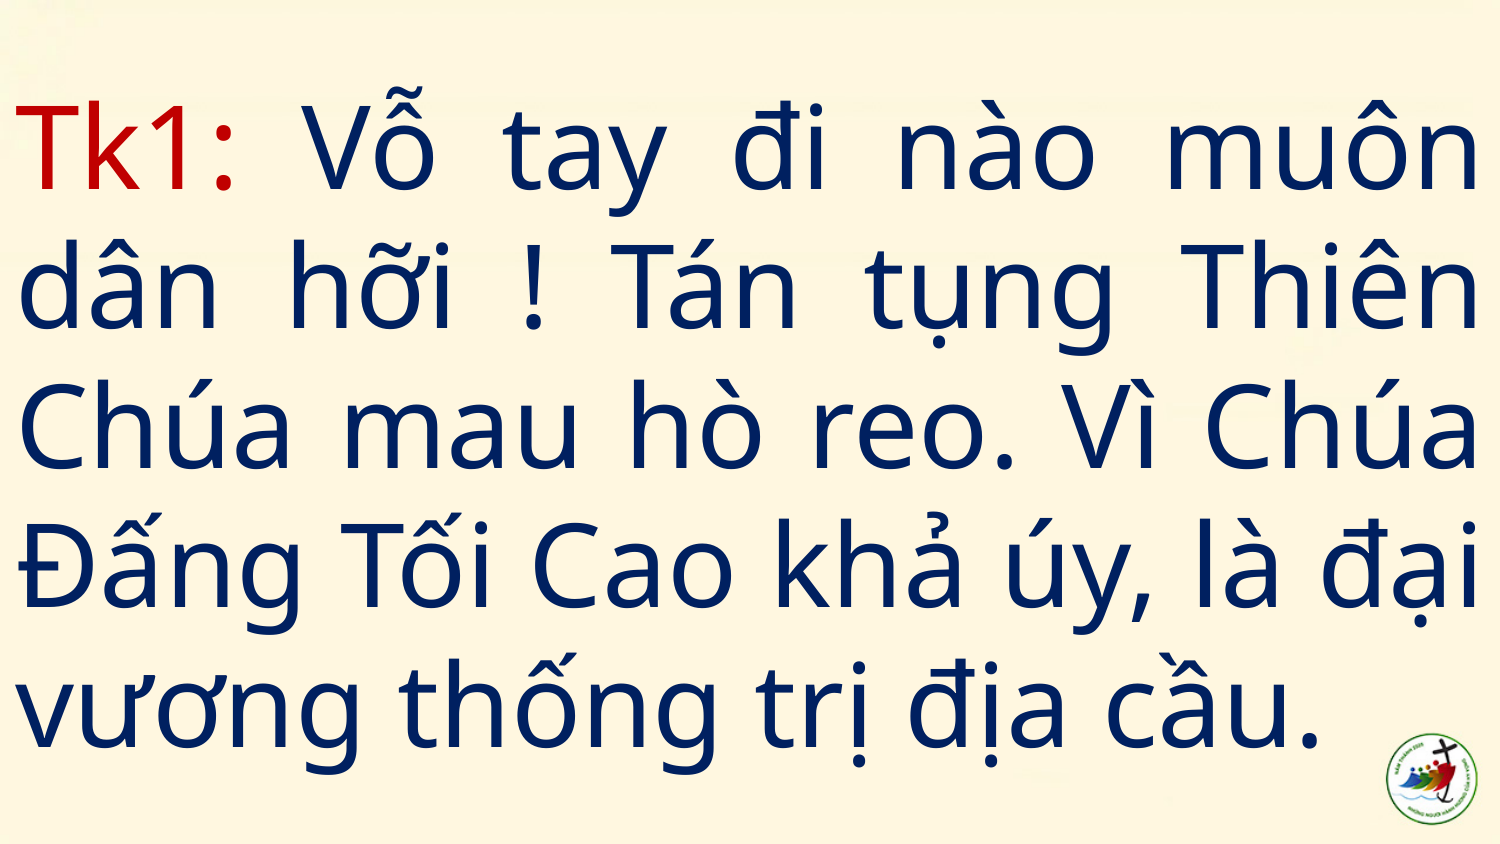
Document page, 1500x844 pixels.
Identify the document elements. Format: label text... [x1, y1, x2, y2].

title Tk1: Vỗ tay đi nào muôn dân hỡi ! Tán tụng Thiên Chúa mau hò reo. Vì Chúa Đấng Tối Cao khả úy, là đại vương thống trị địa cầu. [0, 0, 1500, 844]
